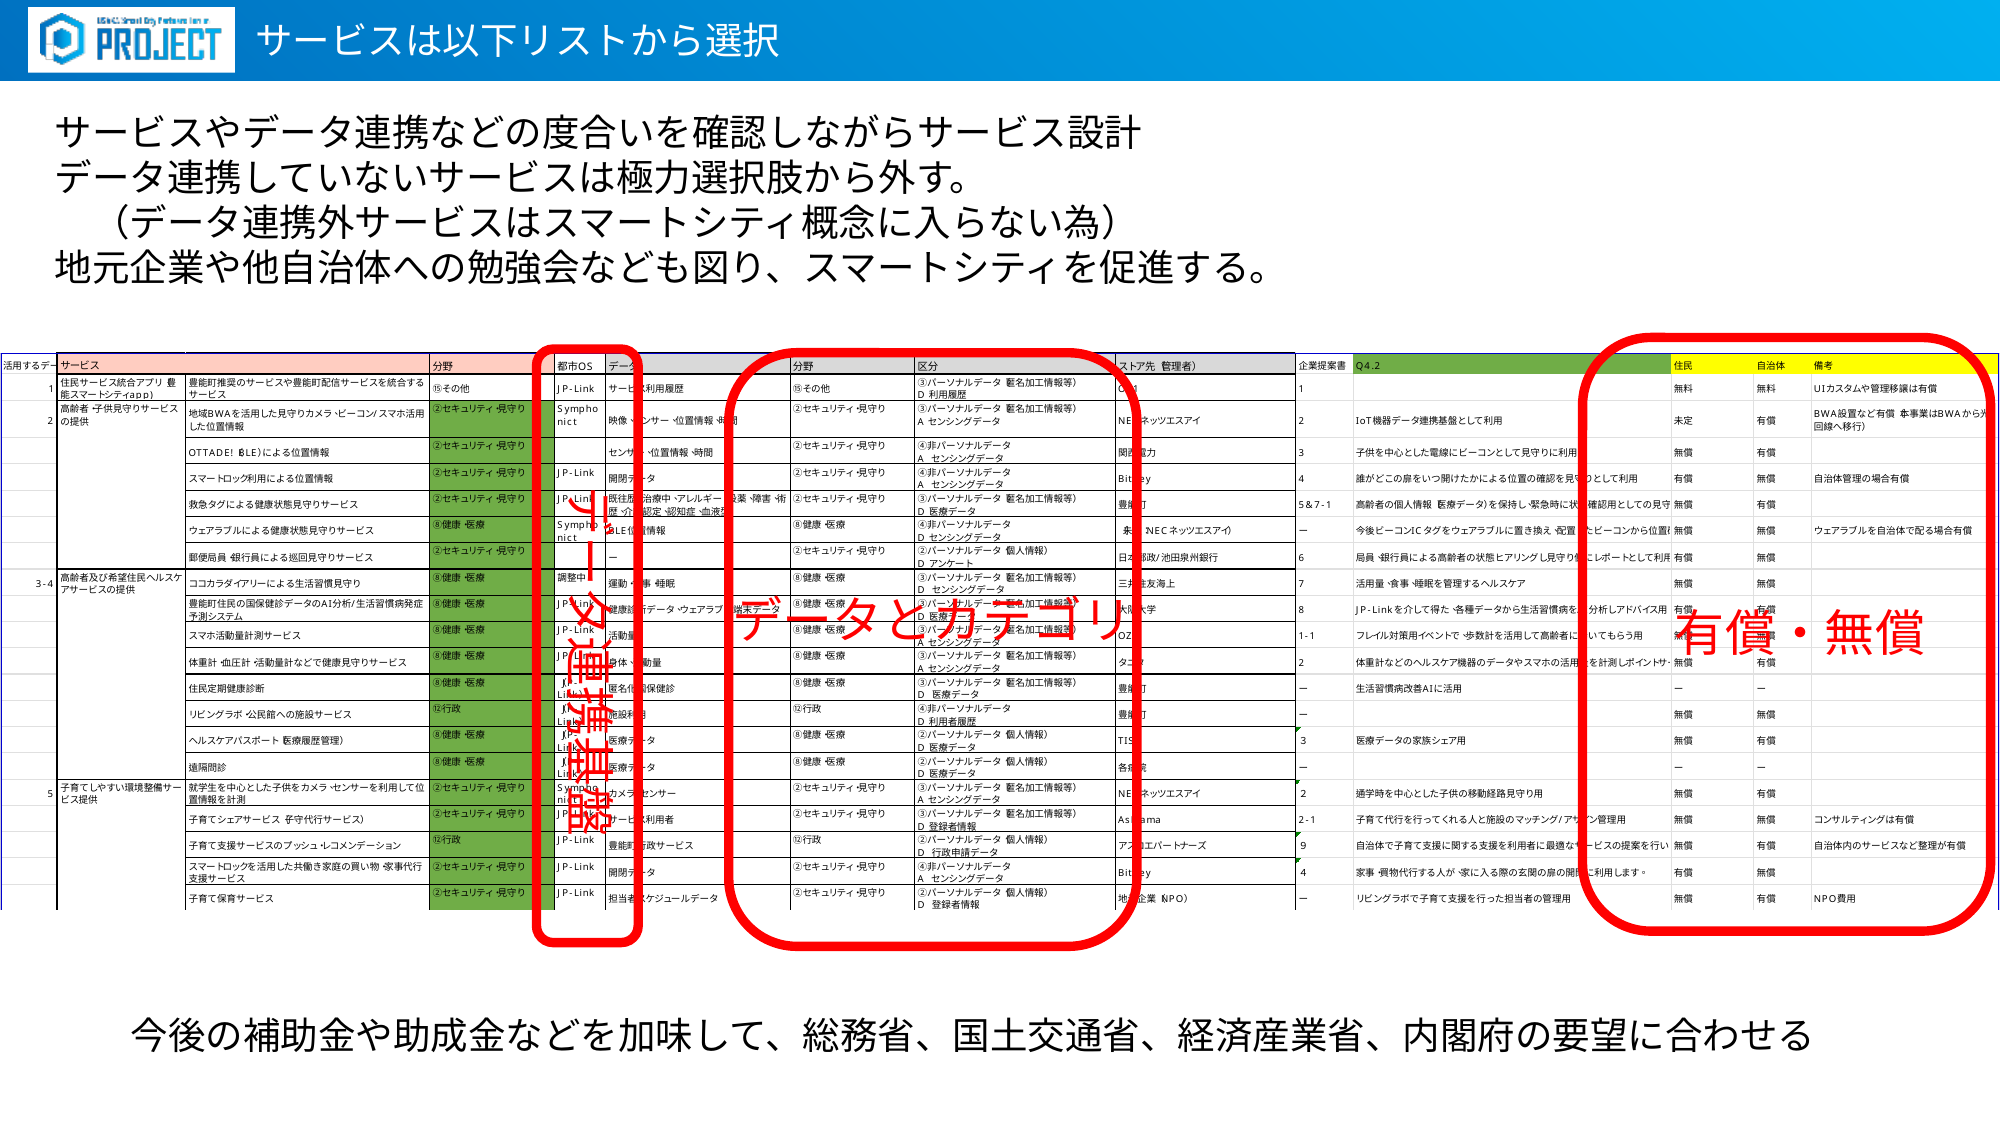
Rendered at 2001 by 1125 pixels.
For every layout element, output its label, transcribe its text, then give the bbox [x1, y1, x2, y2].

text_box [1600, 911, 1973, 933]
picture [0, 352, 2000, 911]
text_box サービスやデータ連携などの度合いを確認しながらサービス設計 データ連携していないサービスは極力選択肢から外す。 （データ連携外サービスはスマートシティ概念に入らない為） 地元企業や他自治体への勉強会なども図り、スマートシティを促進する。 [39, 102, 1980, 297]
text_box [535, 911, 640, 944]
text_box 今後の補助金や助成金などを加味して、総務省、国土交通省、経済産業省、内閣府の要望に合わせる [115, 1004, 1831, 1065]
text_box [1606, 336, 1967, 352]
text_box [542, 347, 633, 352]
picture [40, 13, 223, 71]
text_box [736, 911, 1130, 948]
text_box サービスは以下リストから選択 [240, 10, 796, 70]
